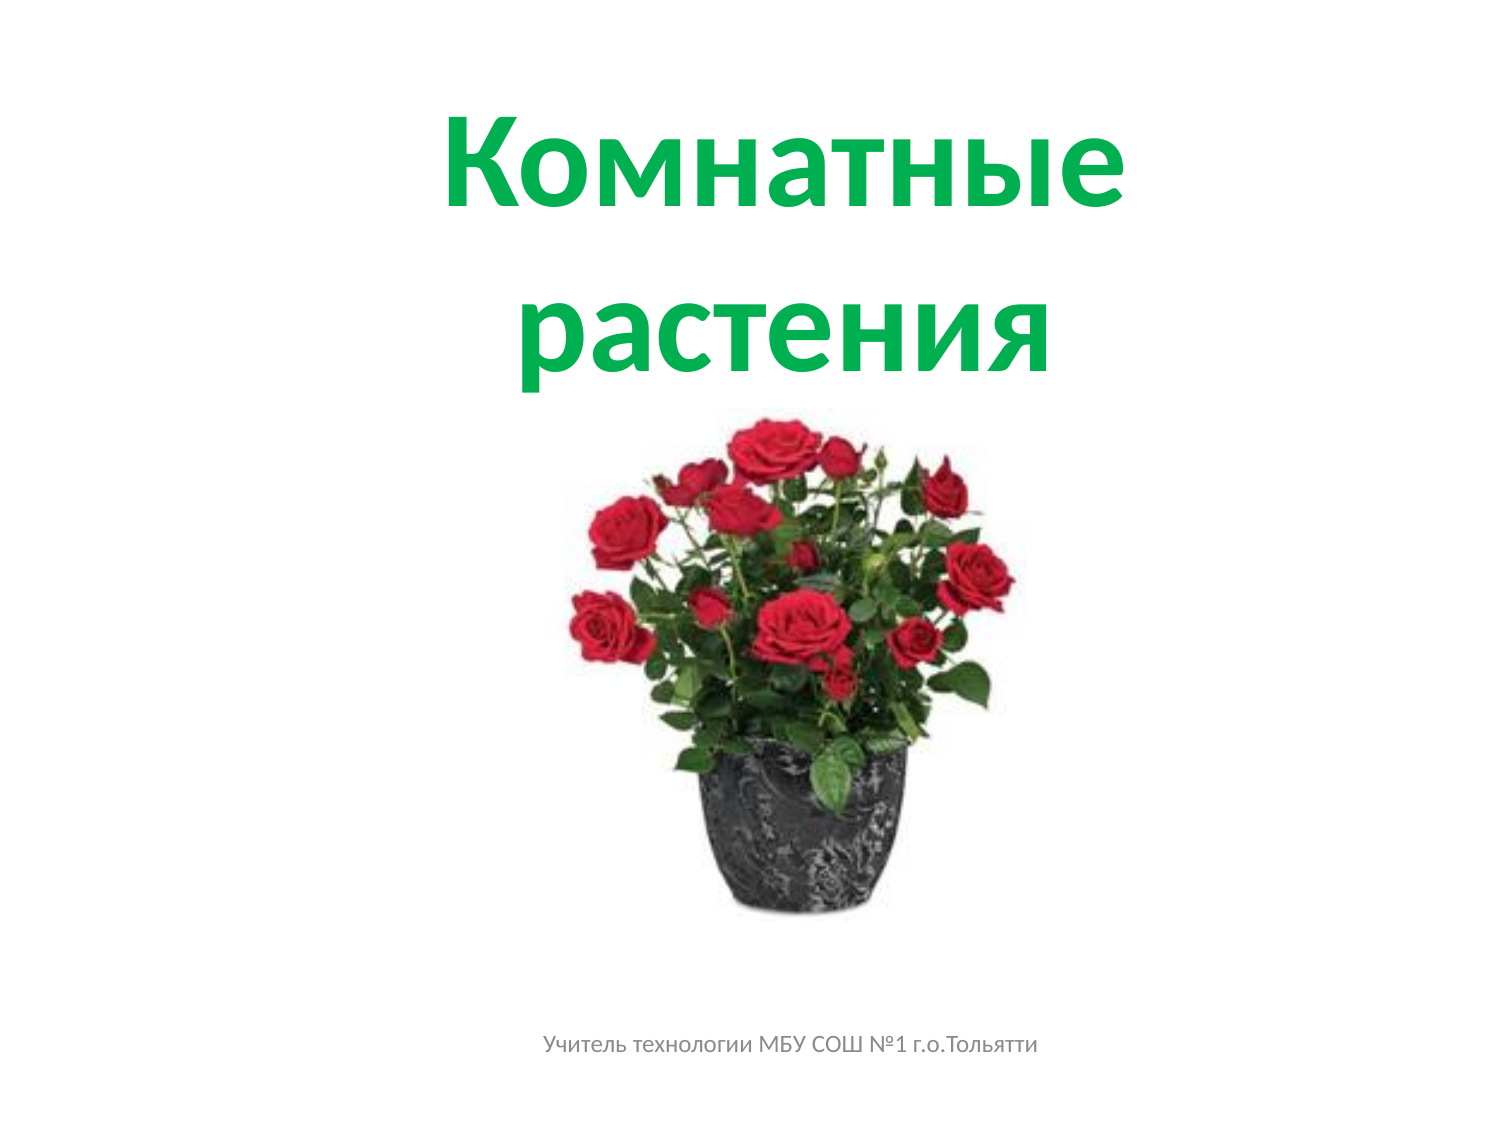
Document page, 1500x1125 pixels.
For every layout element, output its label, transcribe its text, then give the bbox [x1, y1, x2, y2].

picture [527, 408, 1055, 923]
title Комнатные растения [147, 113, 1423, 355]
subtitle Учитель технологии МБУ СОШ №1 г.о.Тольятти [421, 1019, 1161, 1125]
